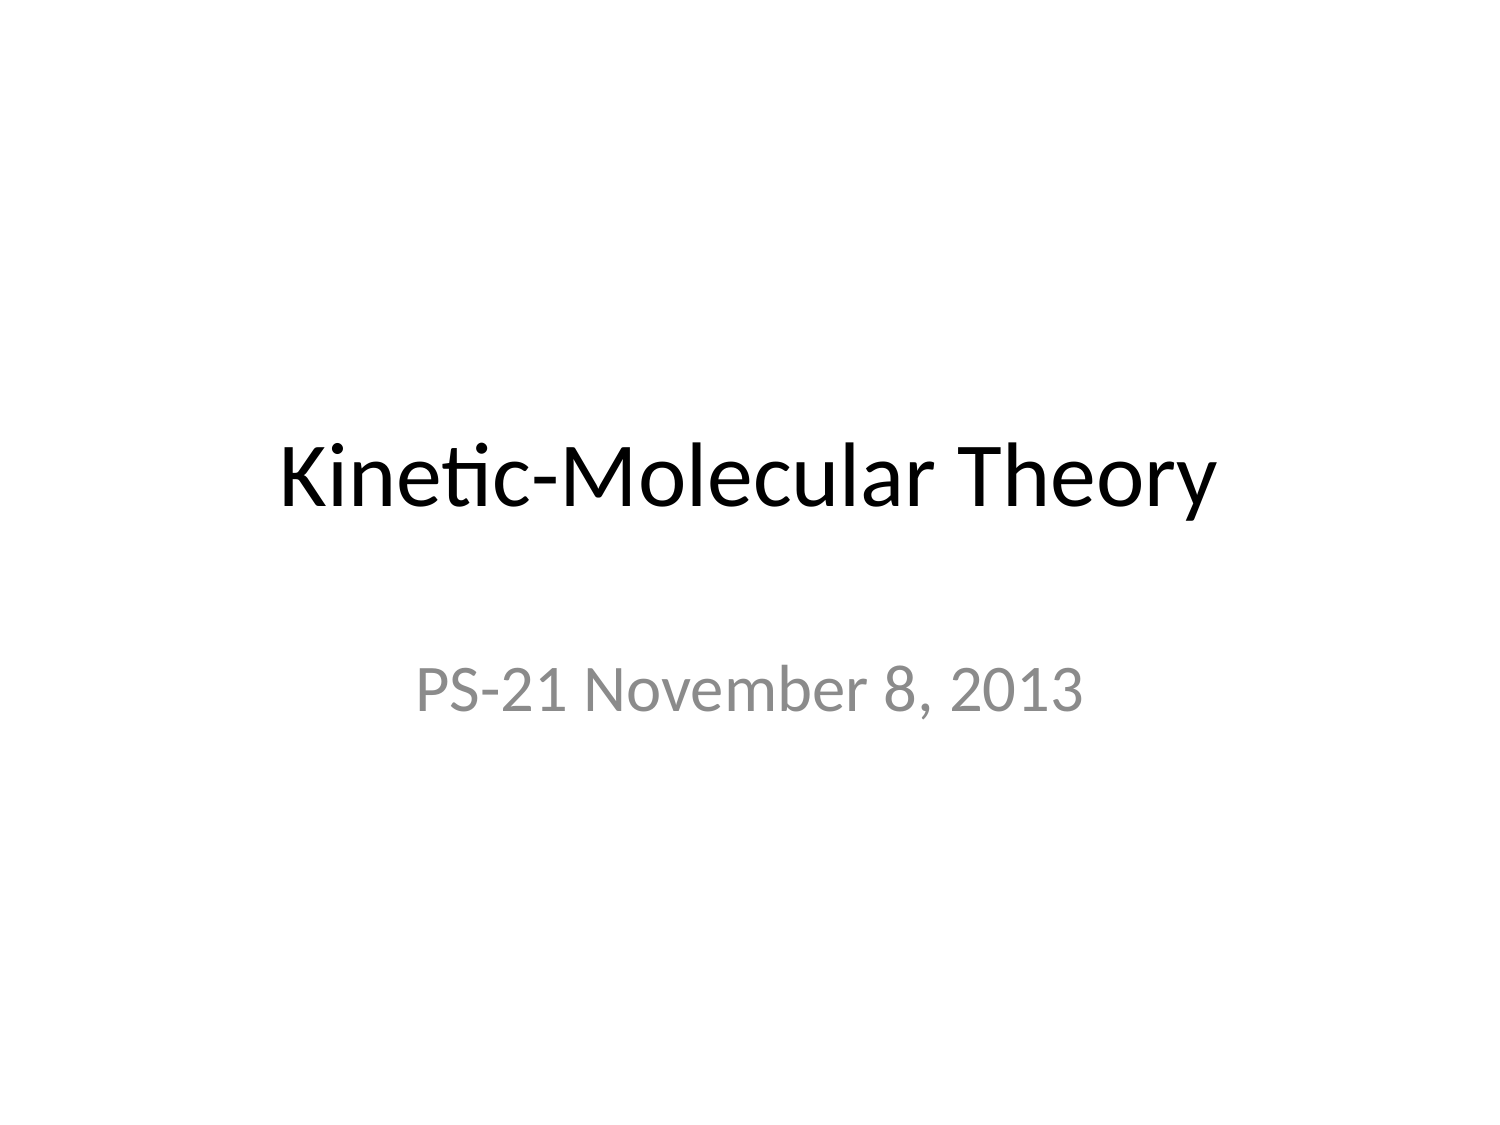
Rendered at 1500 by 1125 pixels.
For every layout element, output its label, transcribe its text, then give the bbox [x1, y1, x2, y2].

title Kinetic-Molecular Theory [112, 349, 1388, 591]
subtitle PS-21 November 8, 2013 [225, 637, 1275, 925]
